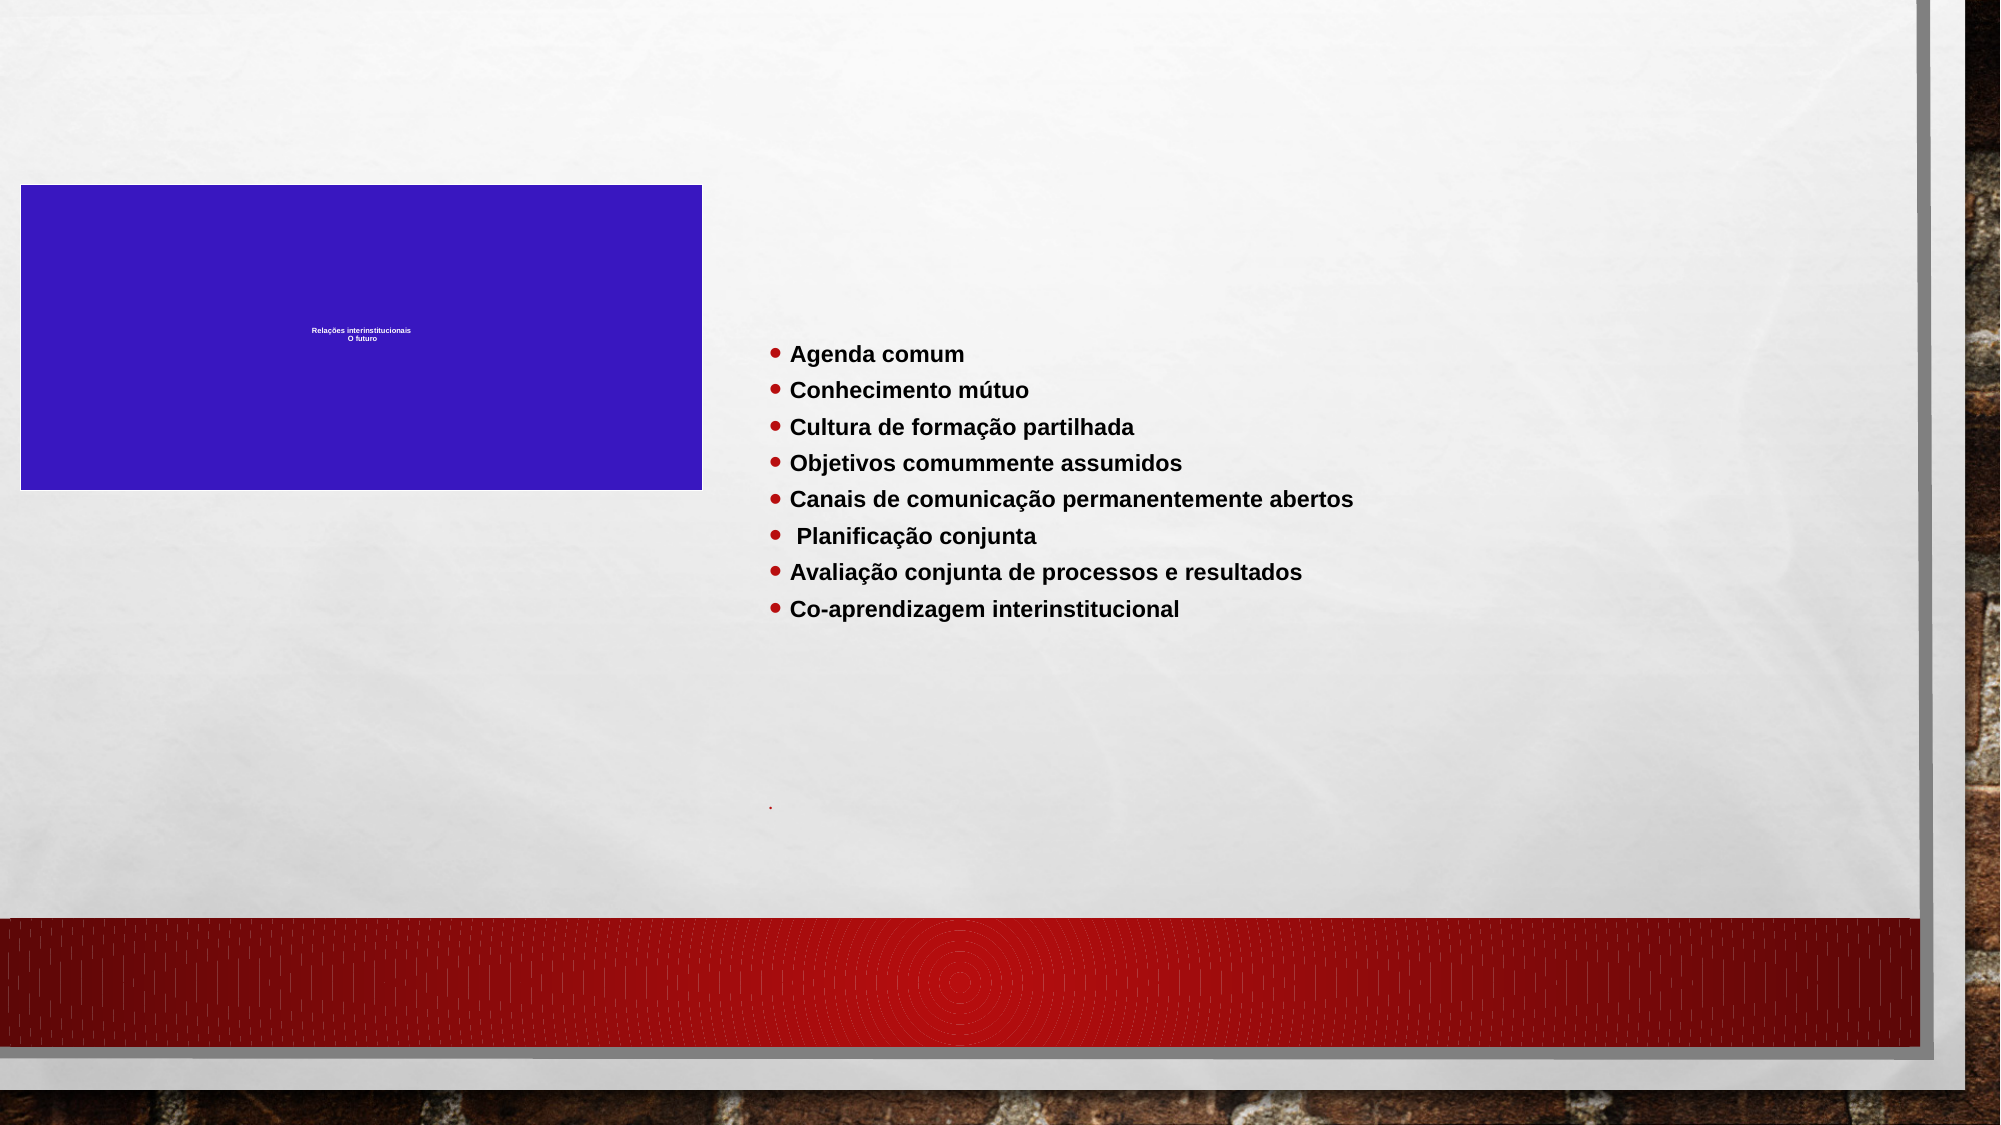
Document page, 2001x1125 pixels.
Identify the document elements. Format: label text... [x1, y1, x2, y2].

list Agenda comum Conhecimento mútuo Cultura de formação partilhada Objetivos comummente assumidos Canais de comunicação permanentemente abertos Planificação conjunta Avaliação conjunta de processos e resultados Co-aprendizagem interinstitucional [754, 0, 1928, 866]
picture [0, 0, 2000, 1125]
title Relações interinstitucionais O futuro [20, 184, 703, 491]
